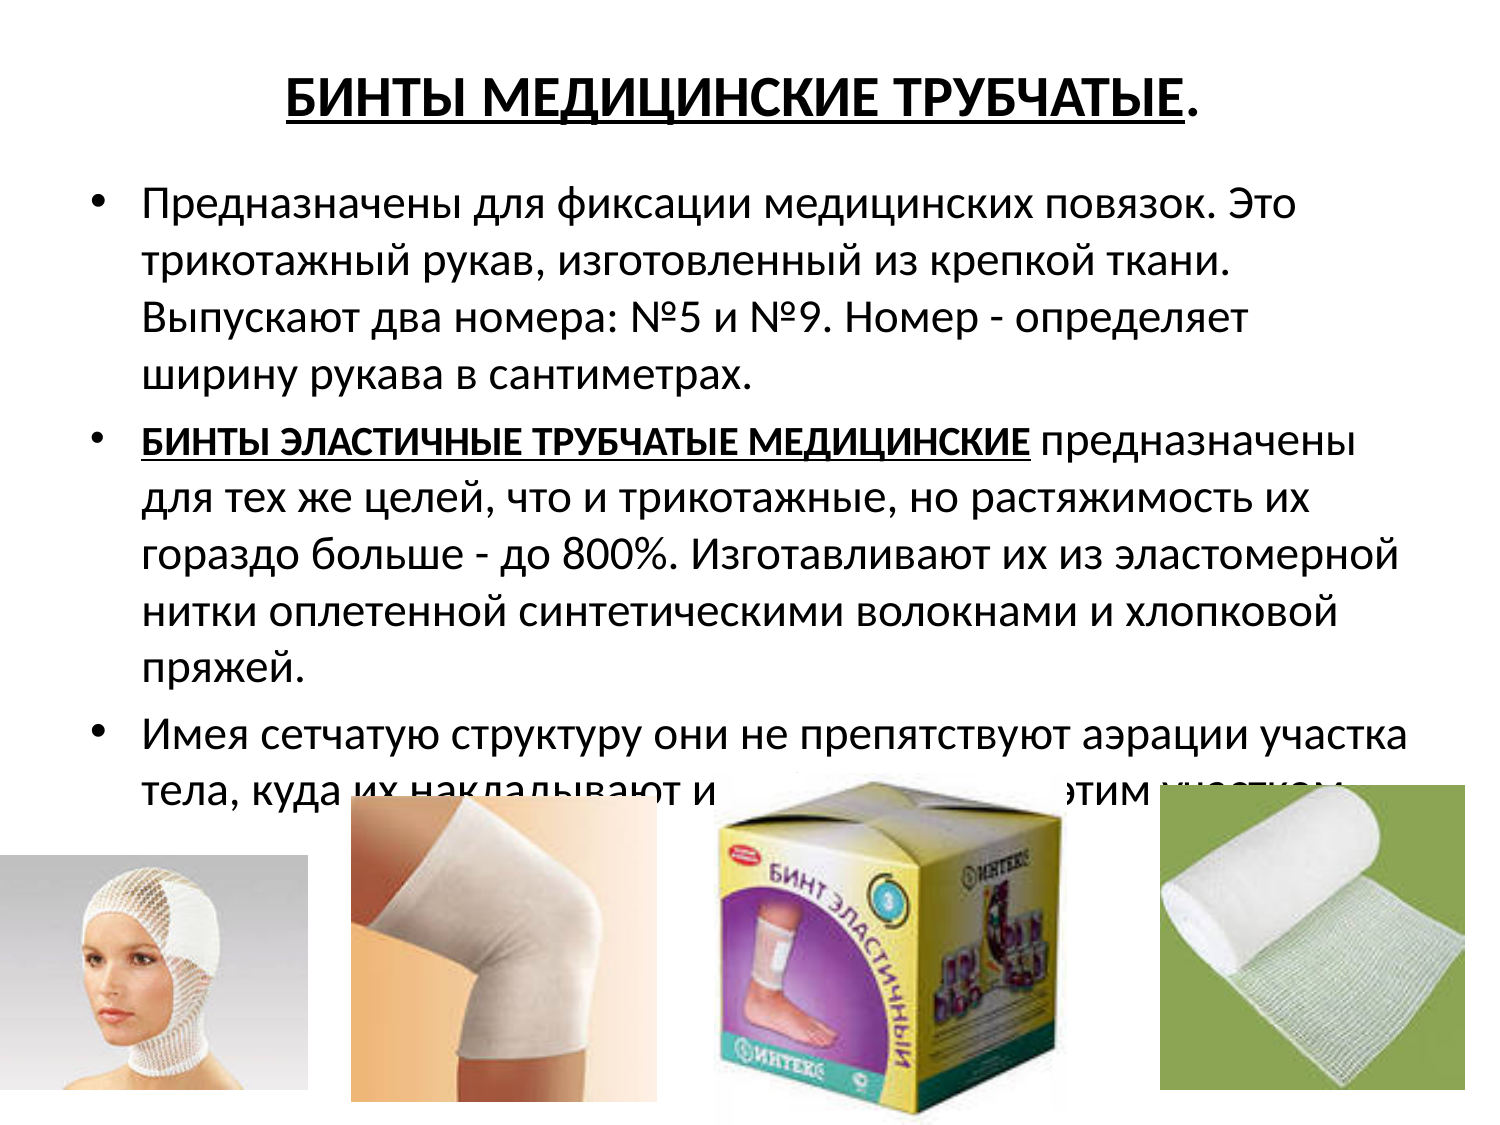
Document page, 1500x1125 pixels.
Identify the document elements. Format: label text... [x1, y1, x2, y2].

list Предназначены для фиксации медицинских повязок. Это трикотажный рукав, изготовленный из крепкой ткани. Выпускают два номера: №5 и №9. Номер - определяет ширину рукава в сантиметрах. БИНТЫ ЭЛАСТИЧНЫЕ ТРУБЧАТЫЕ МЕДИЦИНСКИЕ предназначены для тех же целей, что и трикотажные, но растяжимость их гораздо больше - до 800%. Изготавливают их из эластомерной нитки оплетенной синтетическими волокнами и хлопковой пряжей. Имея сетчатую структуру они не препятствуют аэрации участка тела, куда их накладывают и наблюдению за этим участком. [75, 164, 1425, 879]
picture [351, 796, 657, 1102]
picture [0, 855, 308, 1091]
picture [714, 773, 1067, 1125]
picture [1159, 784, 1466, 1091]
title БИНТЫ МЕДИЦИНСКИЕ ТРУБЧАТЫЕ. [75, 45, 1425, 141]
